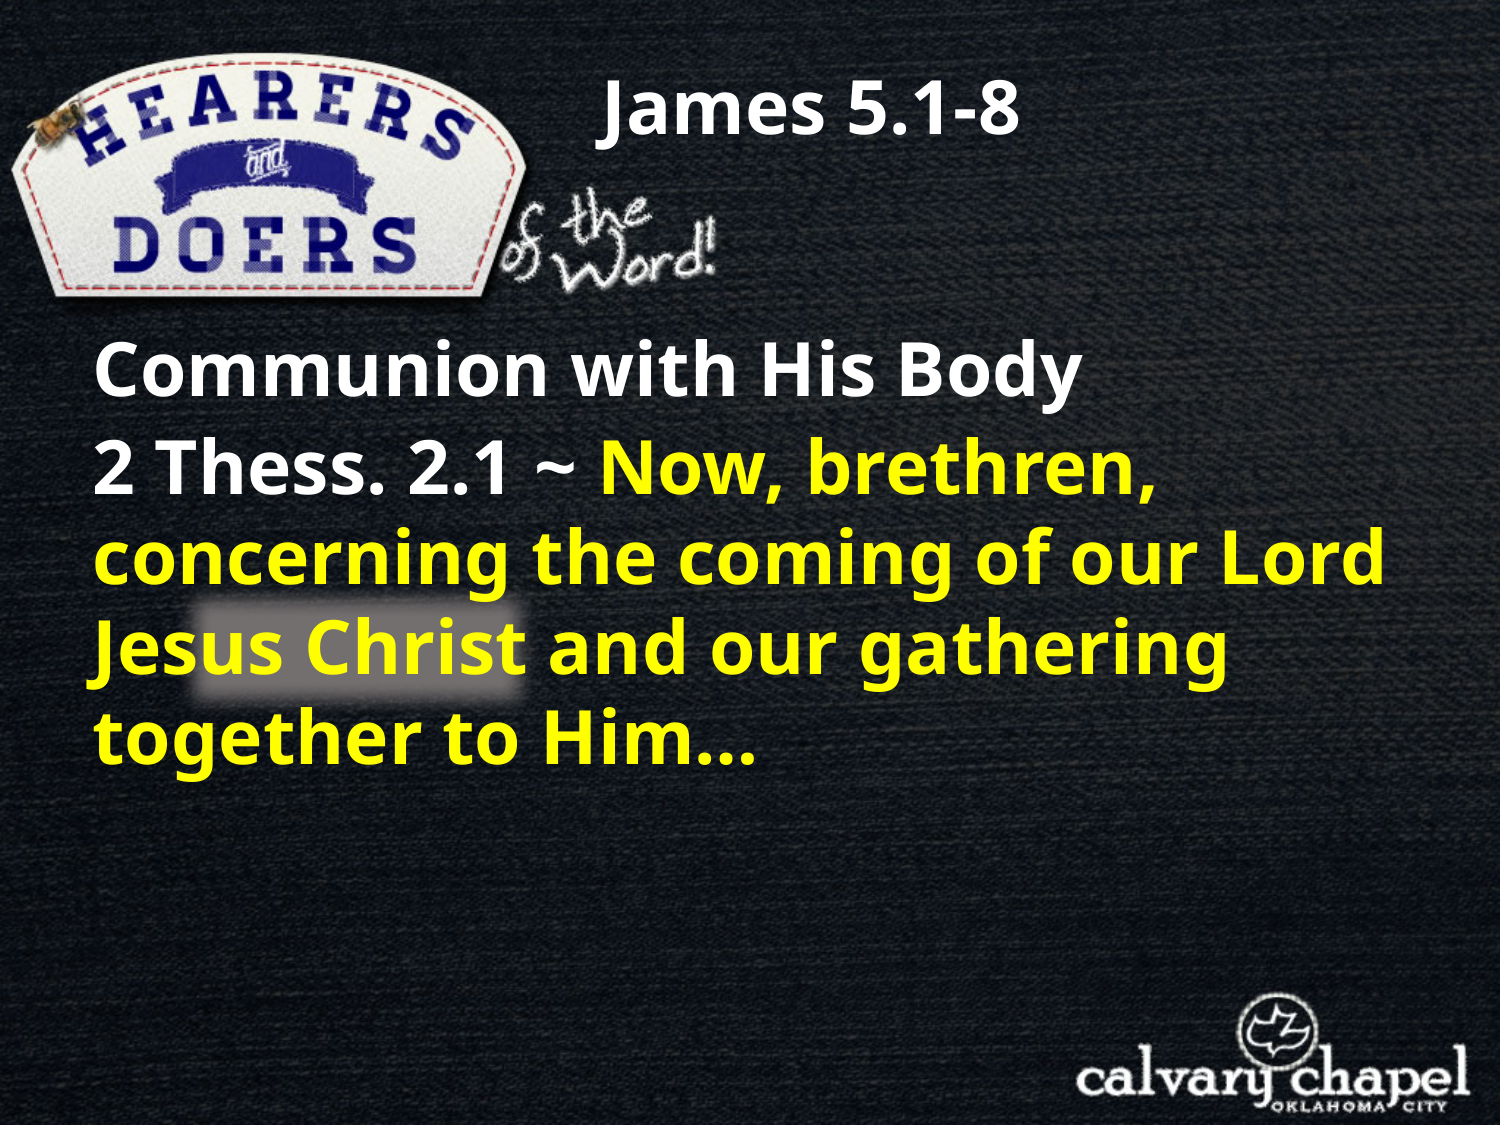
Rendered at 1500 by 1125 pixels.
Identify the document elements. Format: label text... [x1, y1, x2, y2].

text_box 2 Thess. 2.1 ~ Now, brethren, concerning the coming of our Lord Jesus Christ and our gathering together to Him… [77, 420, 1424, 788]
text_box Communion with His Body [77, 314, 1424, 420]
text_box James 5.1-8 [587, 51, 1402, 157]
picture [0, 0, 1500, 1125]
